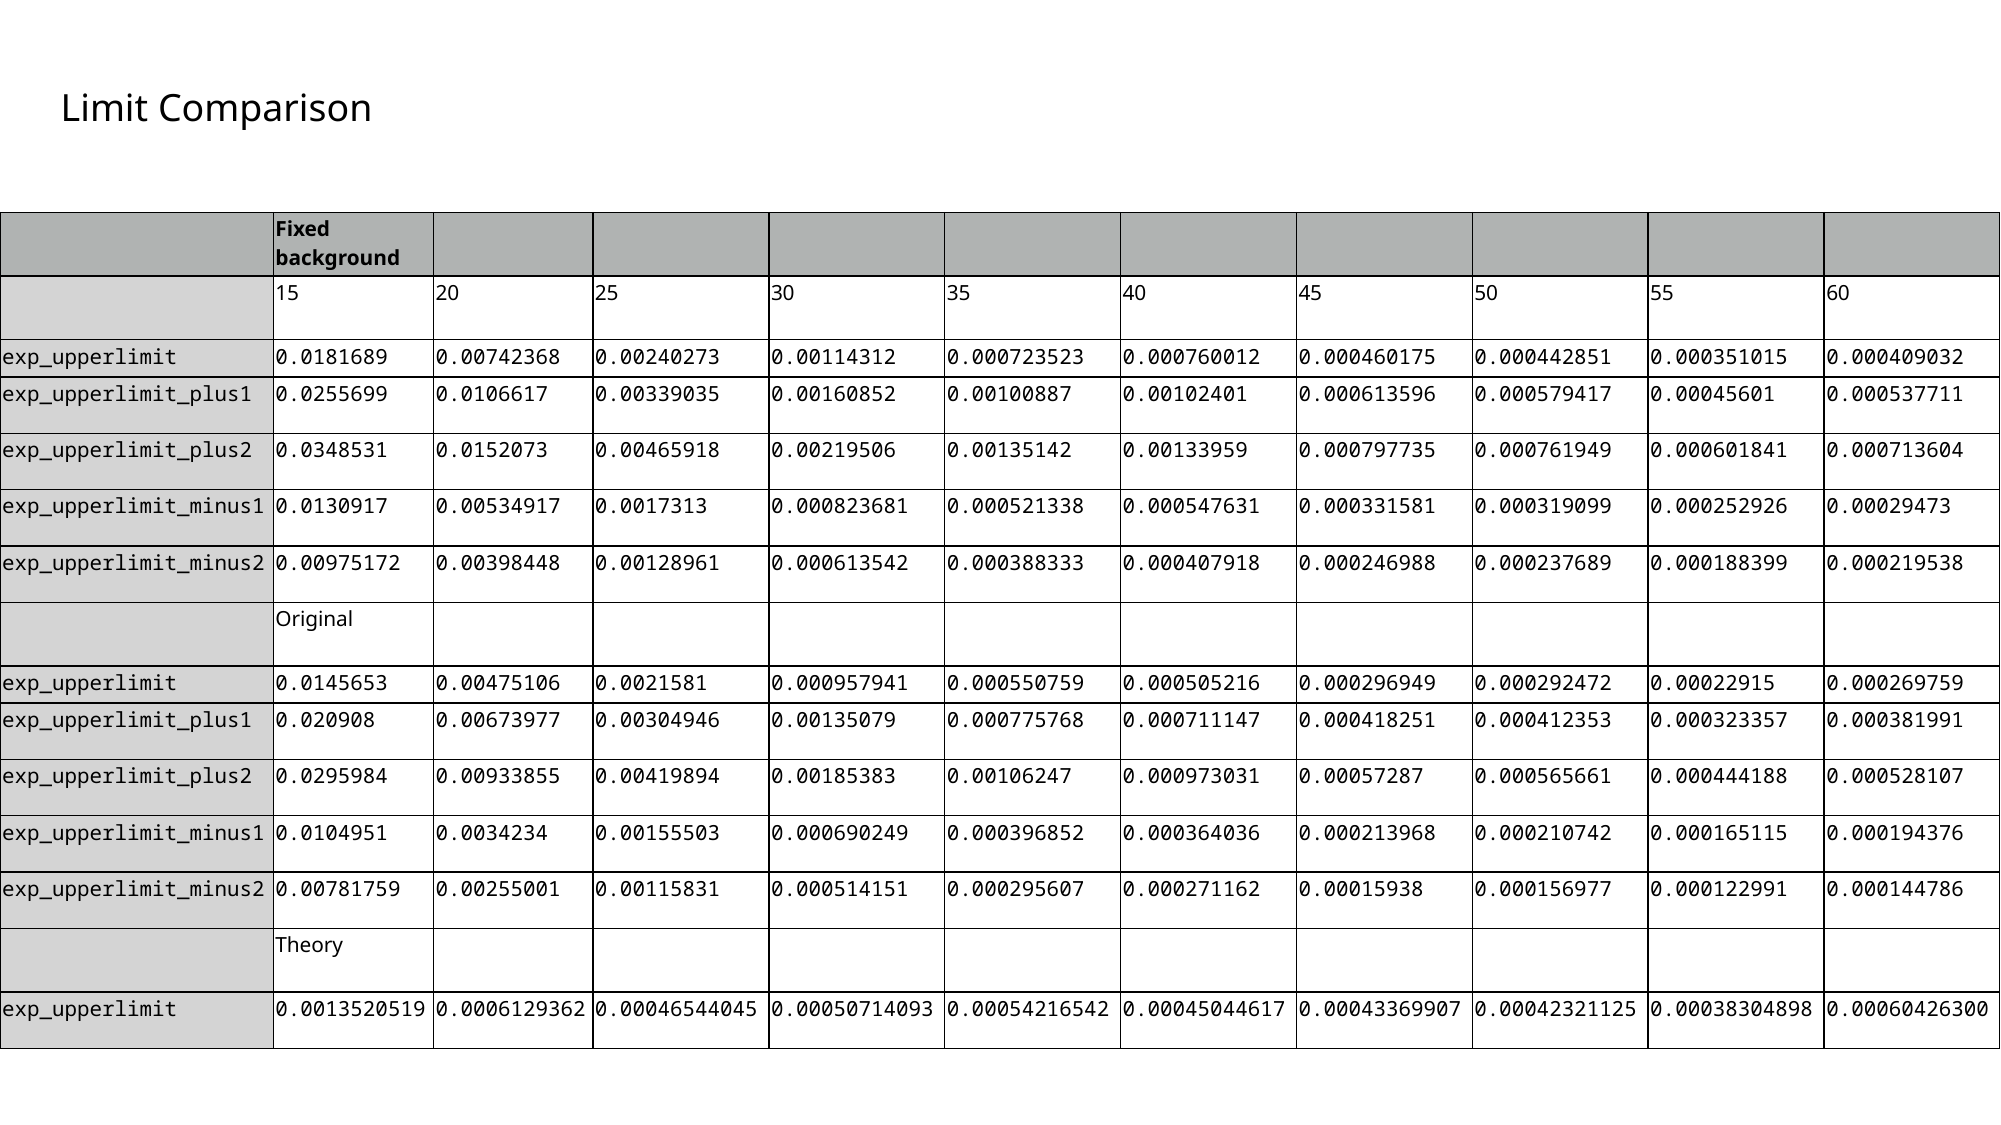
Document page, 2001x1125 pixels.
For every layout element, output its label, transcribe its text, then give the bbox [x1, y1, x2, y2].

table_cell 0.000418251 [1297, 704, 1472, 759]
table_cell 0.00219506 [770, 434, 944, 489]
table_cell 0.000613596 [1297, 378, 1472, 433]
table_cell exp_upperlimit_plus2 [1, 434, 273, 489]
table_cell 0.000601841 [1649, 434, 1823, 489]
table_cell 0.00185383 [770, 760, 944, 815]
table_header [1825, 213, 1999, 275]
table_cell 0.000723523 [945, 340, 1120, 376]
table_cell exp_upperlimit_minus1 [1, 490, 273, 545]
table_cell 0.00046544045 [594, 993, 768, 1048]
table_cell 0.00102401 [1121, 378, 1296, 433]
table_cell 0.000188399 [1649, 547, 1823, 602]
table_cell 0.000165115 [1649, 816, 1823, 871]
table_cell 0.000323357 [1649, 704, 1823, 759]
table_cell [1473, 603, 1647, 665]
table_cell 0.00339035 [594, 378, 768, 433]
table_cell 0.00255001 [434, 873, 592, 928]
table_cell [594, 929, 768, 991]
table_header [945, 213, 1120, 275]
table_header [1, 213, 273, 275]
table_cell 0.000213968 [1297, 816, 1472, 871]
table_header [434, 213, 592, 275]
table_cell 0.000521338 [945, 490, 1120, 545]
table_cell 0.000760012 [1121, 340, 1296, 376]
table_cell 0.00038304898 [1649, 993, 1823, 1048]
table_cell [434, 929, 592, 991]
table_cell 0.000613542 [770, 547, 944, 602]
table_cell 0.000550759 [945, 667, 1120, 702]
table_cell Original [274, 603, 433, 665]
table_cell 0.00975172 [274, 547, 433, 602]
table_cell 35 [945, 277, 1120, 339]
table_cell 0.0021581 [594, 667, 768, 702]
table_cell 0.00029473 [1825, 490, 1999, 545]
table_cell 0.000144786 [1825, 873, 1999, 928]
table_cell Theory [274, 929, 433, 991]
table_cell 0.0145653 [274, 667, 433, 702]
table_cell exp_upperlimit_minus1 [1, 816, 273, 871]
table_cell 0.000364036 [1121, 816, 1296, 871]
table_cell 0.0152073 [434, 434, 592, 489]
table_cell 0.00045601 [1649, 378, 1823, 433]
table_cell 0.000269759 [1825, 667, 1999, 702]
table_cell 0.00673977 [434, 704, 592, 759]
table_cell exp_upperlimit [1, 667, 273, 702]
table_cell 0.000271162 [1121, 873, 1296, 928]
table_header [1297, 213, 1472, 275]
table_cell 0.000579417 [1473, 378, 1647, 433]
table_cell exp_upperlimit [1, 993, 273, 1048]
table_cell 0.000412353 [1473, 704, 1647, 759]
table_cell 0.00128961 [594, 547, 768, 602]
table_cell 0.000210742 [1473, 816, 1647, 871]
table_cell 0.00022915 [1649, 667, 1823, 702]
table_cell 0.000761949 [1473, 434, 1647, 489]
table_header [1121, 213, 1296, 275]
table_cell [1, 603, 273, 665]
table_cell 0.00742368 [434, 340, 592, 376]
table_cell 0.000381991 [1825, 704, 1999, 759]
table_cell exp_upperlimit_plus1 [1, 378, 273, 433]
table_cell 55 [1649, 277, 1823, 339]
table_cell 0.000351015 [1649, 340, 1823, 376]
table_header [1649, 213, 1823, 275]
table_cell 0.00015938 [1297, 873, 1472, 928]
table_cell 0.020908 [274, 704, 433, 759]
table_cell 0.00054216542 [945, 993, 1120, 1048]
table_cell 0.000194376 [1825, 816, 1999, 871]
table_cell 0.00304946 [594, 704, 768, 759]
table_cell 0.00135142 [945, 434, 1120, 489]
table_cell exp_upperlimit_minus2 [1, 547, 273, 602]
table_cell [945, 603, 1120, 665]
table_cell 0.00042321125 [1473, 993, 1647, 1048]
table_cell 0.00465918 [594, 434, 768, 489]
table_cell 0.00419894 [594, 760, 768, 815]
table_cell 0.000296949 [1297, 667, 1472, 702]
table_cell [1825, 929, 1999, 991]
table_cell exp_upperlimit [1, 340, 273, 376]
table_cell 0.00240273 [594, 340, 768, 376]
table_cell [770, 929, 944, 991]
table_cell [594, 603, 768, 665]
table_cell [1297, 929, 1472, 991]
table_cell 0.000505216 [1121, 667, 1296, 702]
table_cell 45 [1297, 277, 1472, 339]
table_cell 0.000547631 [1121, 490, 1296, 545]
table_cell 0.000565661 [1473, 760, 1647, 815]
table_cell 0.00043369907 [1297, 993, 1472, 1048]
table_cell 40 [1121, 277, 1296, 339]
table_cell 25 [594, 277, 768, 339]
table_cell 0.000514151 [770, 873, 944, 928]
table_cell 0.000156977 [1473, 873, 1647, 928]
table_cell 0.000331581 [1297, 490, 1472, 545]
table_cell 0.000396852 [945, 816, 1120, 871]
table_cell [1649, 603, 1823, 665]
table_cell [1, 277, 273, 339]
table_cell 0.000537711 [1825, 378, 1999, 433]
table_cell 0.000973031 [1121, 760, 1296, 815]
table_cell 50 [1473, 277, 1647, 339]
table_cell 0.000775768 [945, 704, 1120, 759]
table_cell [1473, 929, 1647, 991]
table_cell 0.000246988 [1297, 547, 1472, 602]
table_cell 0.00135079 [770, 704, 944, 759]
table_cell 0.000252926 [1649, 490, 1823, 545]
table_cell 0.000690249 [770, 816, 944, 871]
table_cell 0.00781759 [274, 873, 433, 928]
table_cell 0.000122991 [1649, 873, 1823, 928]
table_cell 0.00060426300 [1825, 993, 1999, 1048]
table_cell 0.00133959 [1121, 434, 1296, 489]
table_cell 0.000442851 [1473, 340, 1647, 376]
table_cell exp_upperlimit_minus2 [1, 873, 273, 928]
table_cell [1, 929, 273, 991]
table_cell exp_upperlimit_plus2 [1, 760, 273, 815]
table_cell 15 [274, 277, 433, 339]
table_cell 30 [770, 277, 944, 339]
table_cell 0.0255699 [274, 378, 433, 433]
table_cell 0.0106617 [434, 378, 592, 433]
table_cell 0.000711147 [1121, 704, 1296, 759]
table_cell 0.000713604 [1825, 434, 1999, 489]
table_cell 0.000957941 [770, 667, 944, 702]
table_cell [434, 603, 592, 665]
table_cell 0.00106247 [945, 760, 1120, 815]
table_cell 0.00534917 [434, 490, 592, 545]
table_header [594, 213, 768, 275]
table_cell 0.00933855 [434, 760, 592, 815]
text_box Limit Comparison [45, 76, 1312, 136]
table_cell 0.0295984 [274, 760, 433, 815]
table_cell 0.00057287 [1297, 760, 1472, 815]
table_cell 0.0104951 [274, 816, 433, 871]
table_cell 0.000407918 [1121, 547, 1296, 602]
table_cell 0.000528107 [1825, 760, 1999, 815]
table_cell [1649, 929, 1823, 991]
table_cell 0.000219538 [1825, 547, 1999, 602]
table_cell [1825, 603, 1999, 665]
table_cell 0.00155503 [594, 816, 768, 871]
table_cell [1121, 929, 1296, 991]
table_cell 0.0348531 [274, 434, 433, 489]
table_cell 0.0013520519 [274, 993, 433, 1048]
table_cell 0.00100887 [945, 378, 1120, 433]
table_cell 0.000823681 [770, 490, 944, 545]
table_cell 0.00045044617 [1121, 993, 1296, 1048]
table_header Fixed background [274, 213, 433, 275]
table_cell exp_upperlimit_plus1 [1, 704, 273, 759]
table_cell 0.00398448 [434, 547, 592, 602]
table_cell [1121, 603, 1296, 665]
table_cell 0.000460175 [1297, 340, 1472, 376]
table_cell 0.000295607 [945, 873, 1120, 928]
table_cell 0.00475106 [434, 667, 592, 702]
table_cell 0.0006129362 [434, 993, 592, 1048]
table_cell 0.00115831 [594, 873, 768, 928]
table_cell 0.000409032 [1825, 340, 1999, 376]
table_cell 0.000319099 [1473, 490, 1647, 545]
table_cell 0.0130917 [274, 490, 433, 545]
table_cell [770, 603, 944, 665]
table_cell 0.0034234 [434, 816, 592, 871]
table_cell 0.000237689 [1473, 547, 1647, 602]
table_cell 0.00160852 [770, 378, 944, 433]
table_cell 0.0181689 [274, 340, 433, 376]
table_cell 0.000797735 [1297, 434, 1472, 489]
table_cell 20 [434, 277, 592, 339]
table_cell 0.000388333 [945, 547, 1120, 602]
table_cell 0.0017313 [594, 490, 768, 545]
table_header [1473, 213, 1647, 275]
table_header [770, 213, 944, 275]
table_cell 0.00114312 [770, 340, 944, 376]
table_cell 0.000292472 [1473, 667, 1647, 702]
table_cell [1297, 603, 1472, 665]
table_cell [945, 929, 1120, 991]
table_cell 0.000444188 [1649, 760, 1823, 815]
table_cell 60 [1825, 277, 1999, 339]
table_cell 0.00050714093 [770, 993, 944, 1048]
